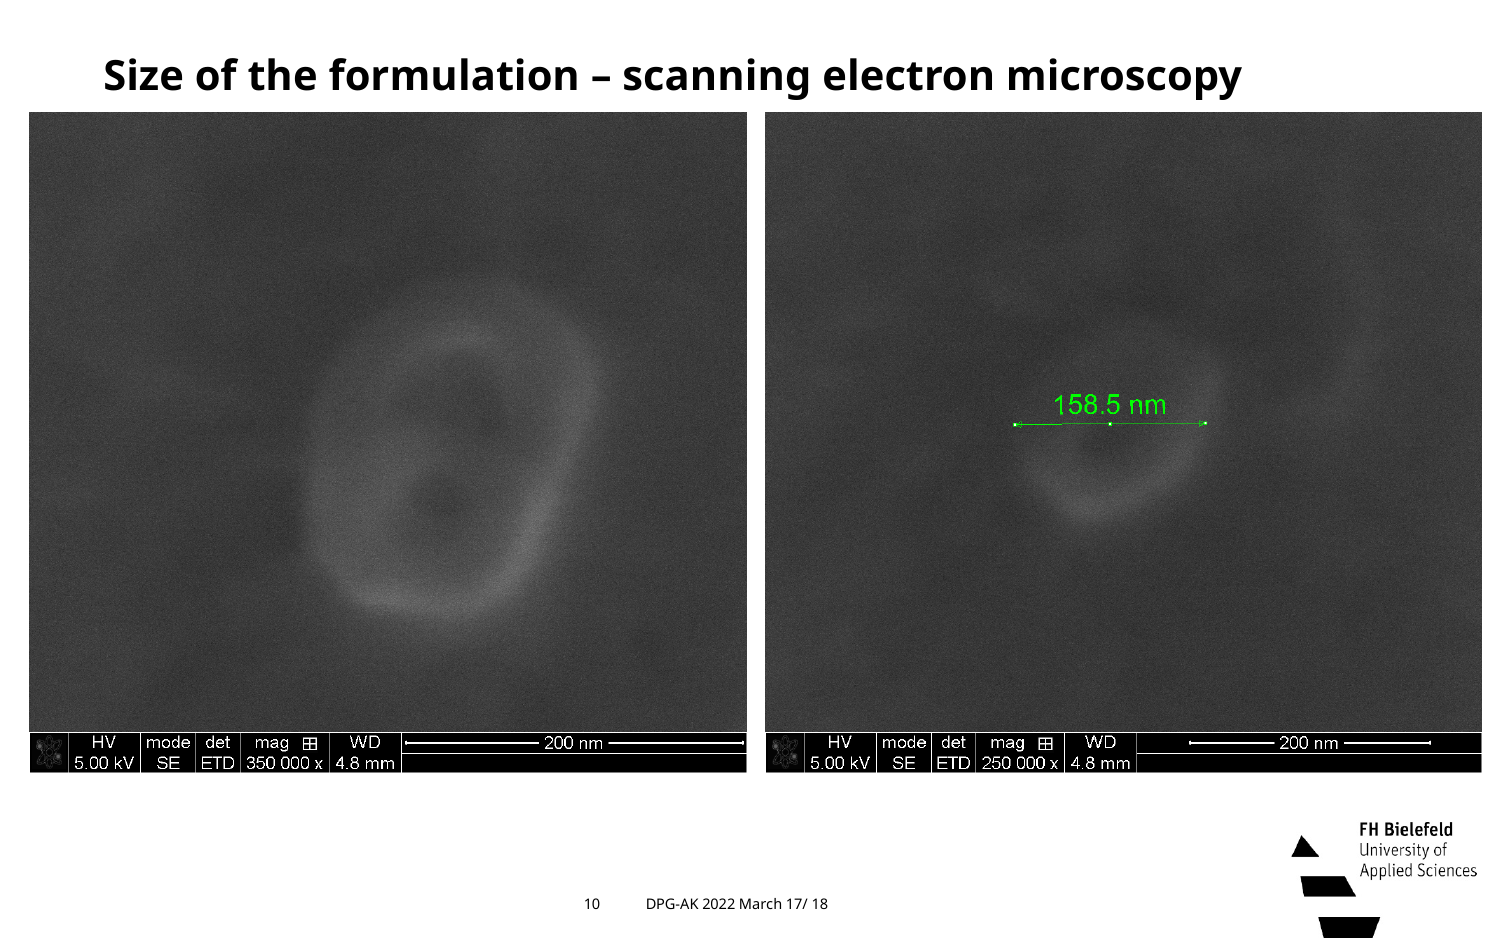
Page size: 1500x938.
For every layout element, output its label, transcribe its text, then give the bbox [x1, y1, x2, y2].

picture [29, 112, 747, 773]
picture [1268, 798, 1500, 938]
title Size of the formulation – scanning electron microscopy [103, 54, 1398, 185]
picture [765, 112, 1482, 773]
